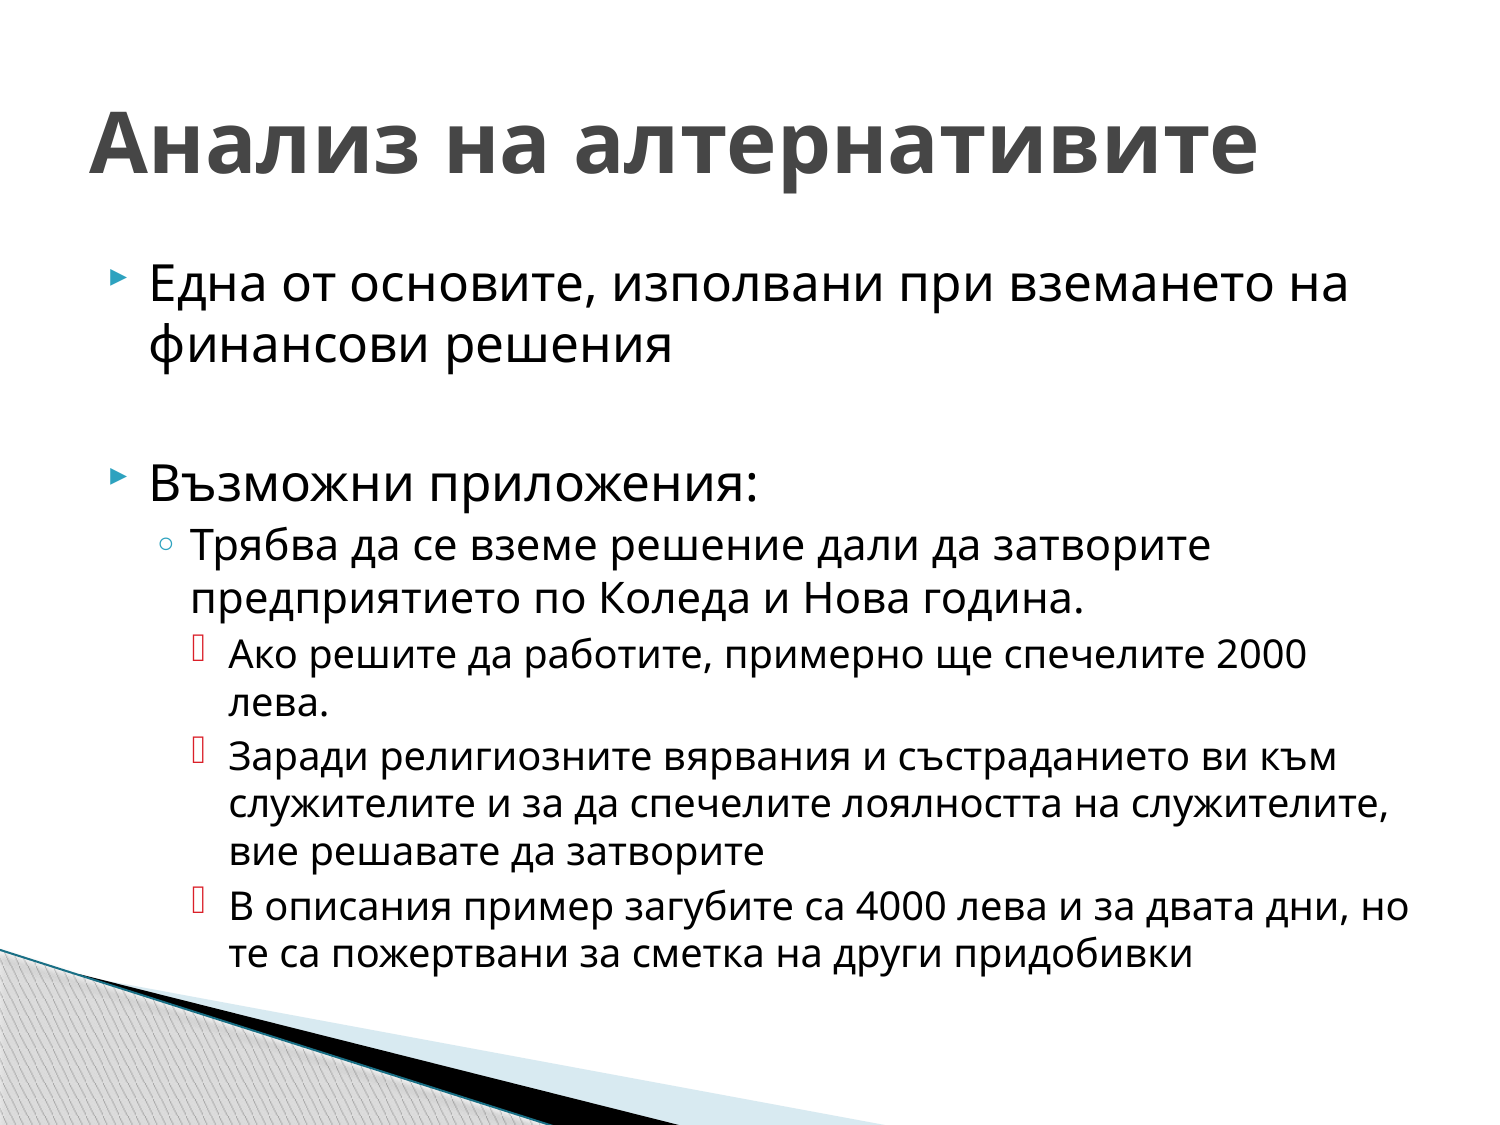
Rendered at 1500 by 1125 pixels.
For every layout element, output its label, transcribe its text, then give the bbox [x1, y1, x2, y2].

list Една от основите, изполвани при вземането на финансови решения Възможни приложения: Трябва да се вземе решение дали да затворите предприятието по Коледа и Нова година. Ако решите да работите, примерно ще спечелите 2000 лева. Заради религиозните вярвания и състраданието ви към служителите и за да спечелите лоялността на служителите, вие решавате да затворите В описания пример загубите са 4000 лева и за двата дни, но те са пожертвани за сметка на други придобивки [75, 243, 1425, 986]
title Анализ на алтернативите [75, 45, 1425, 233]
